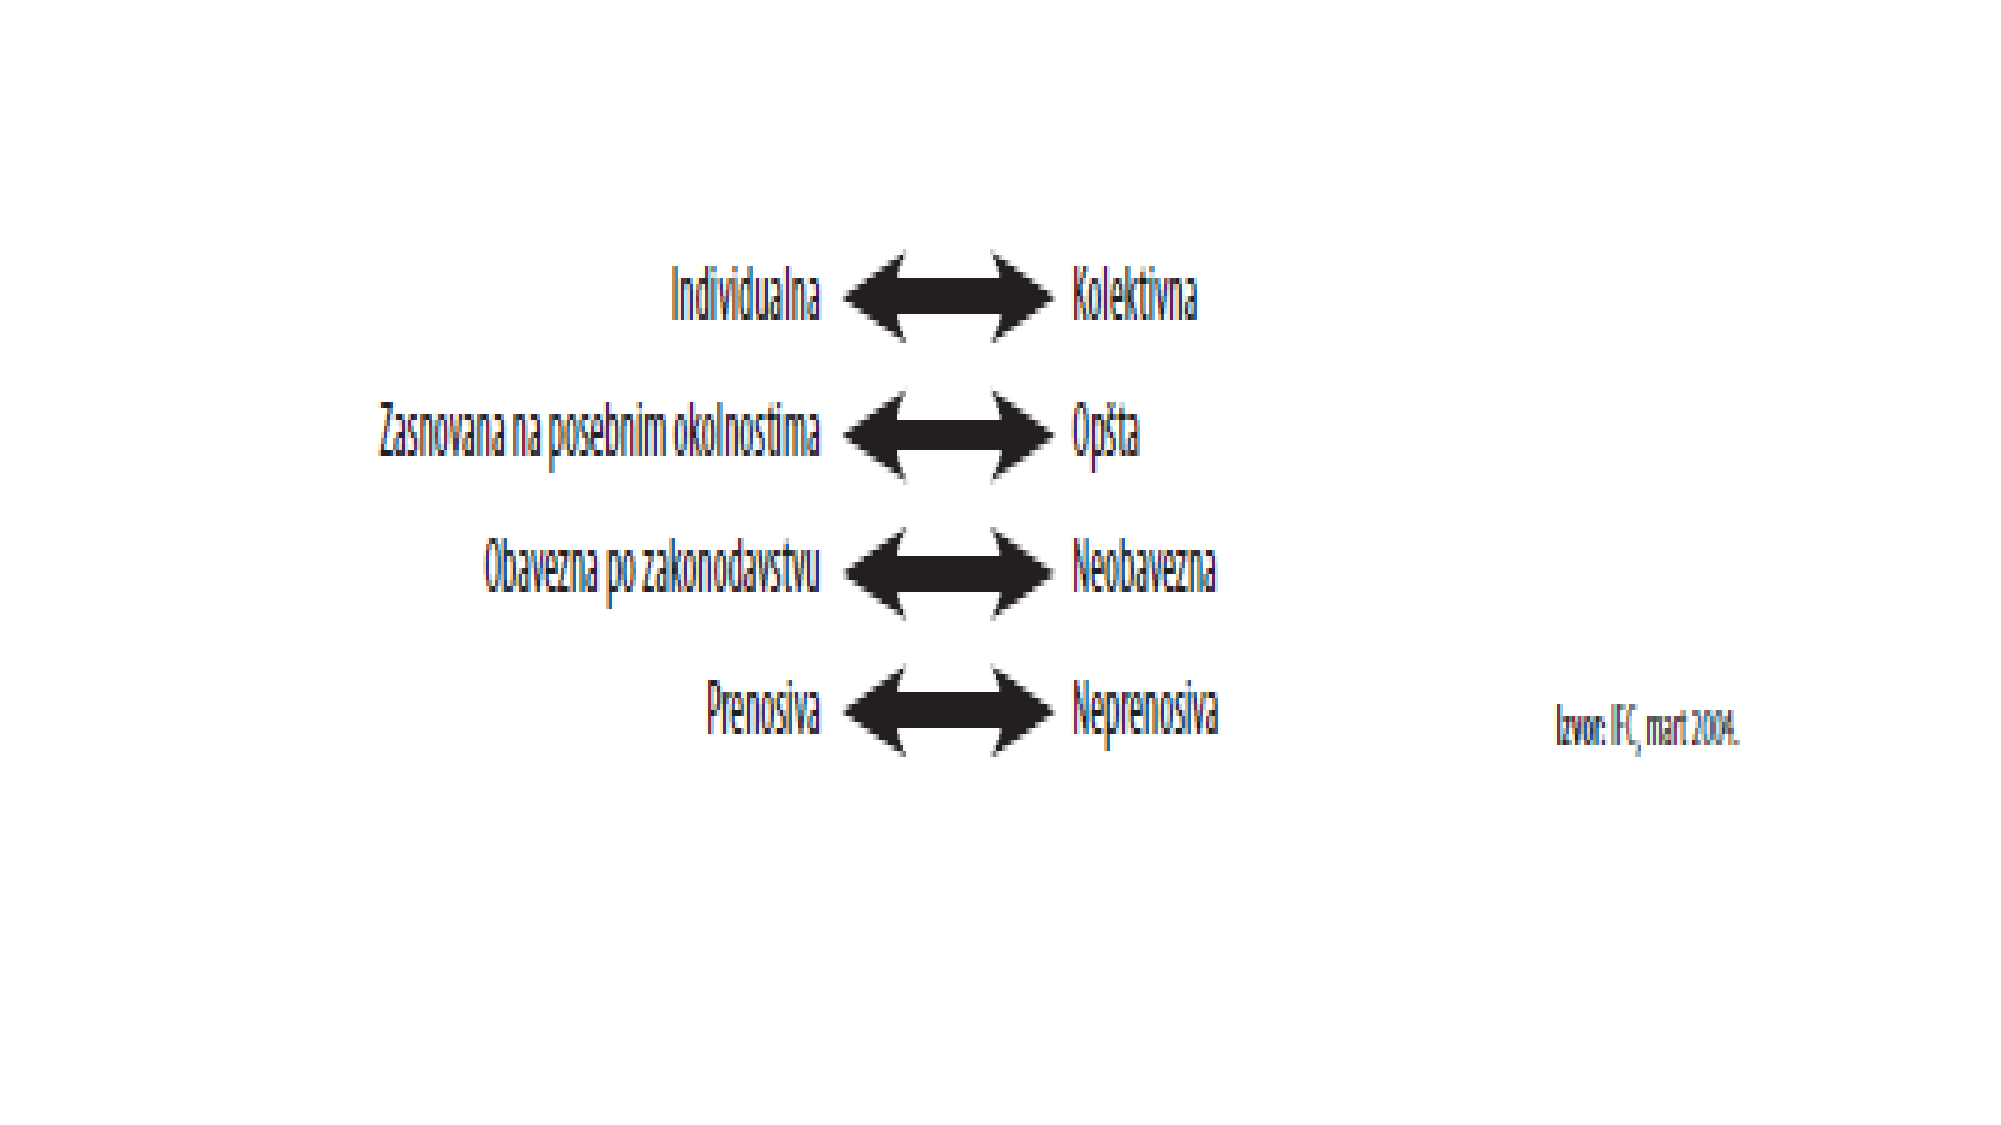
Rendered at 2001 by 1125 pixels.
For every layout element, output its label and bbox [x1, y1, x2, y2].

list [172, 190, 1749, 805]
